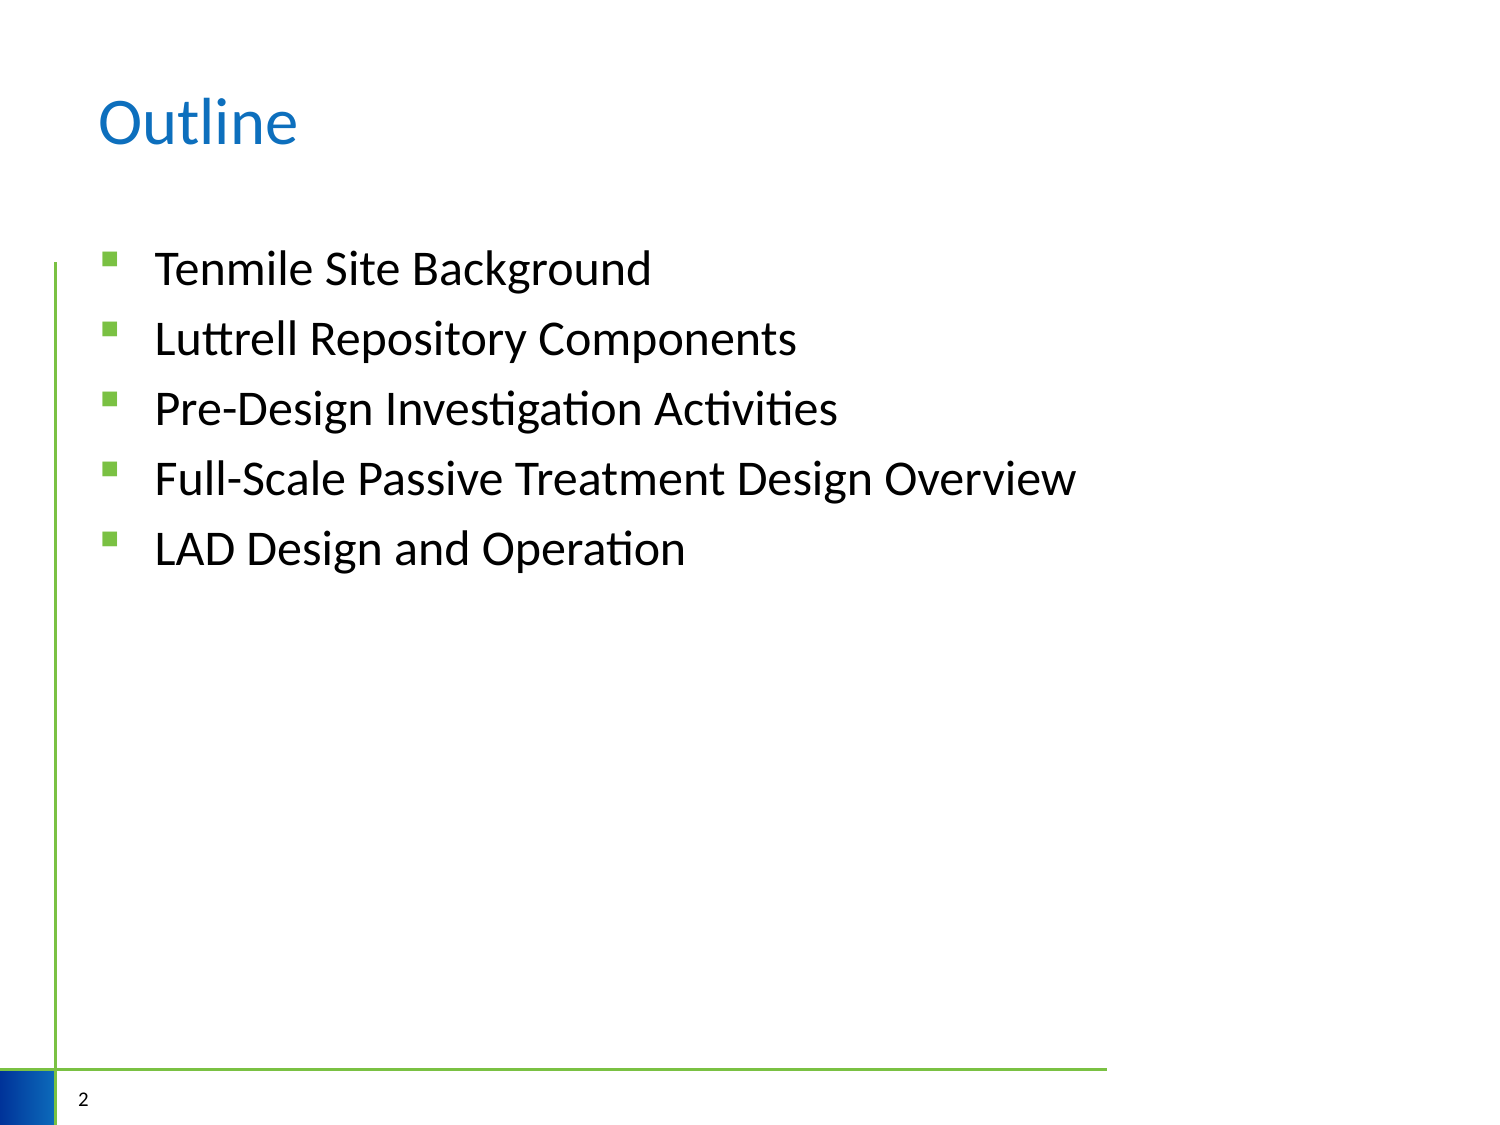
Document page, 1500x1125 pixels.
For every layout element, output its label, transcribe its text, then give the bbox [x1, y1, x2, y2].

list Tenmile Site Background Luttrell Repository Components Pre-Design Investigation Activities Full-Scale Passive Treatment Design Overview LAD Design and Operation [83, 228, 1425, 1025]
slide_number 2 [63, 1077, 160, 1120]
title Outline [83, 65, 1425, 171]
